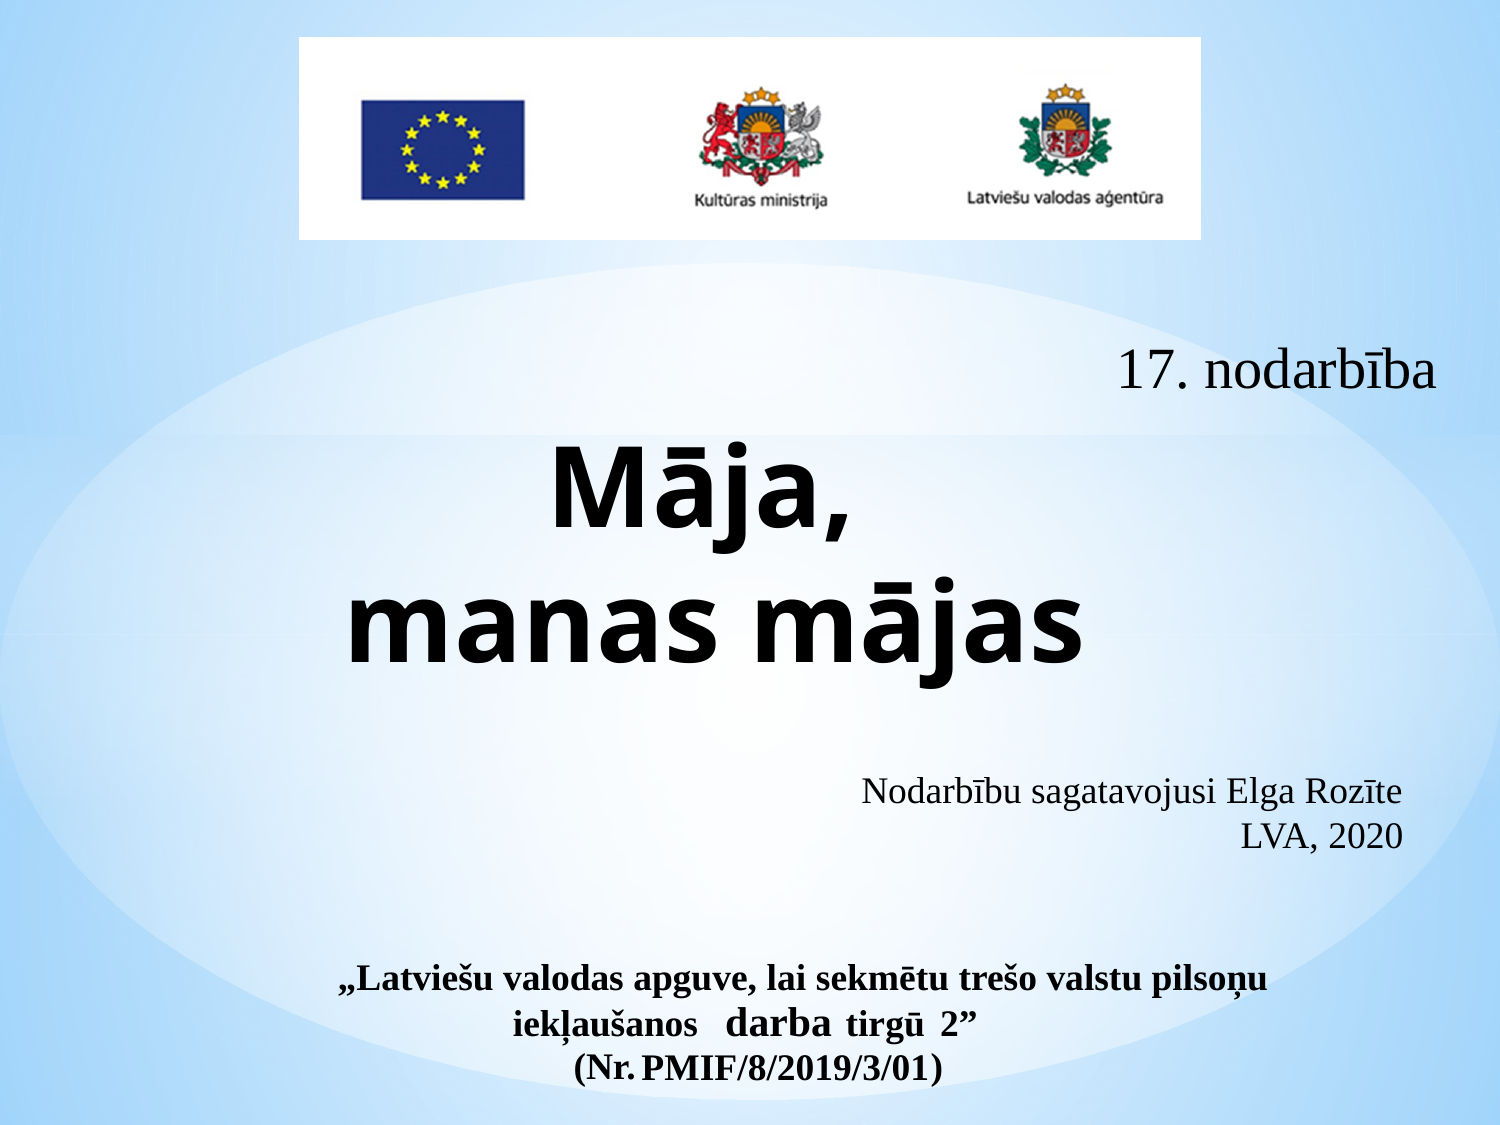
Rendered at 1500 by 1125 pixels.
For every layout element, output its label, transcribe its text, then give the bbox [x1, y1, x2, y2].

text_box 17. nodarbība [1102, 323, 1475, 478]
text_box Nodarbību sagatavojusi Elga Rozīte LVA, 2020 [722, 758, 1418, 909]
picture [299, 37, 1201, 240]
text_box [125, 912, 1500, 1125]
title Māja, manas mājas [111, 407, 1289, 615]
